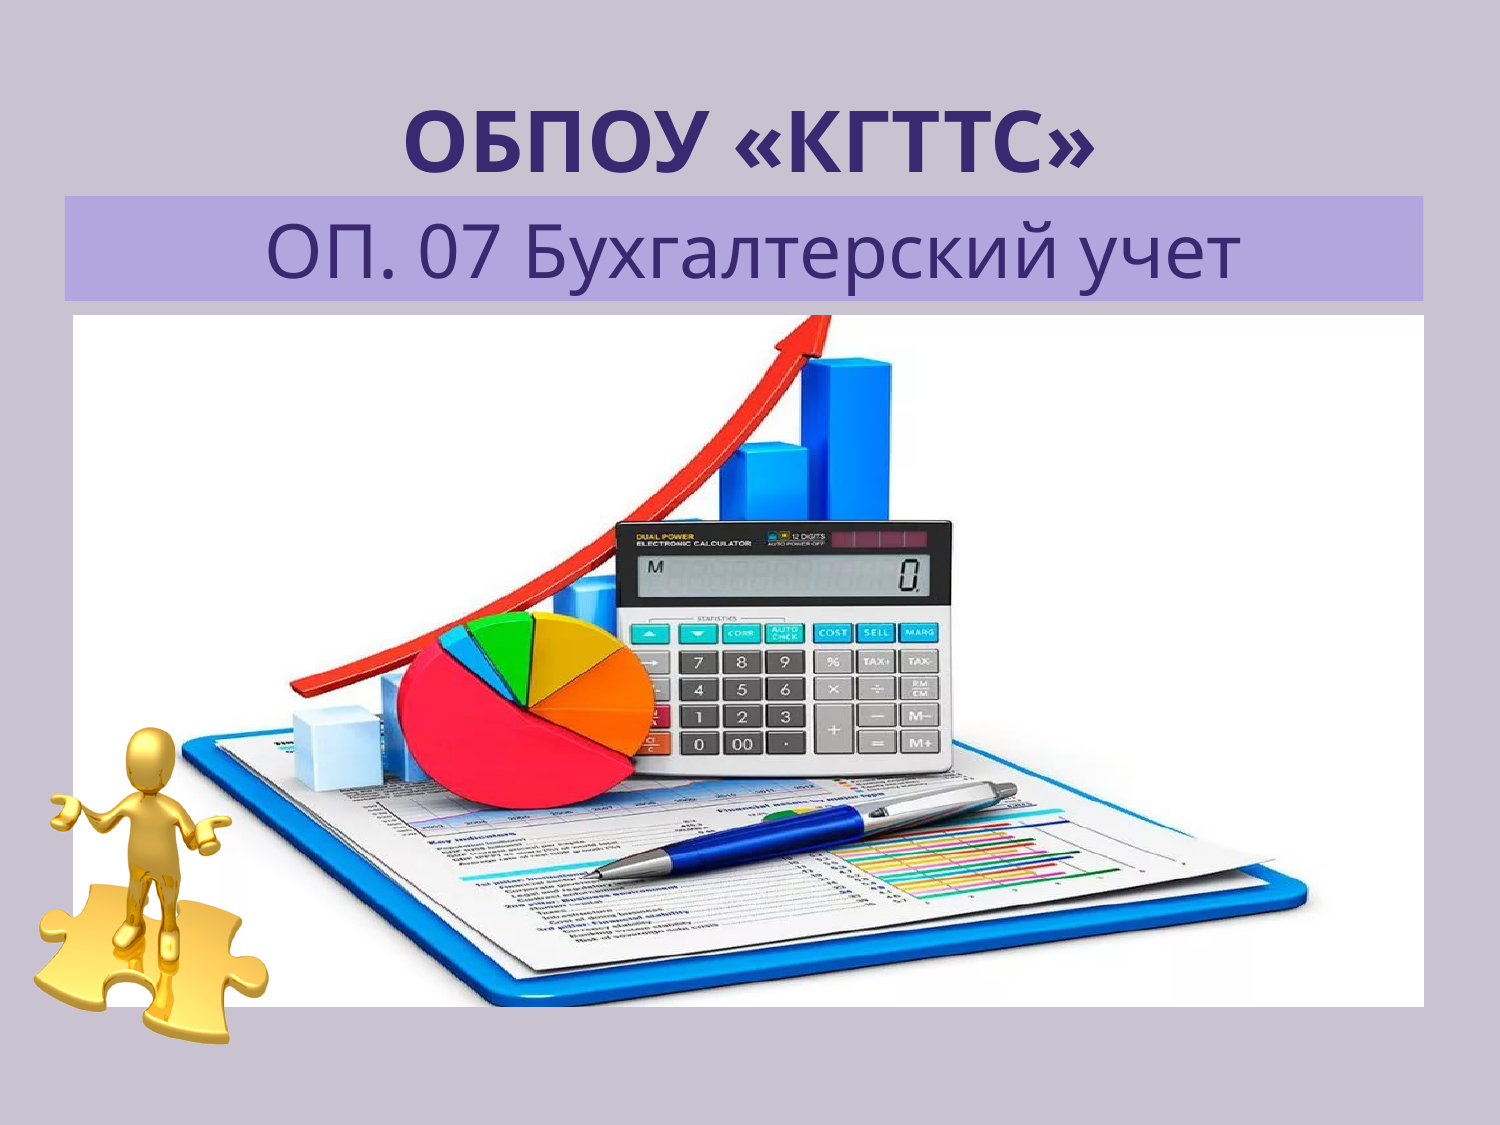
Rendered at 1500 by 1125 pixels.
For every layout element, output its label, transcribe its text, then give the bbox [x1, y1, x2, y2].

text_box ОП. 07 Бухгалтерский учет [64, 196, 1424, 301]
picture [0, 315, 1424, 1067]
title ОБПОУ «КГТТС» [75, 45, 1425, 233]
